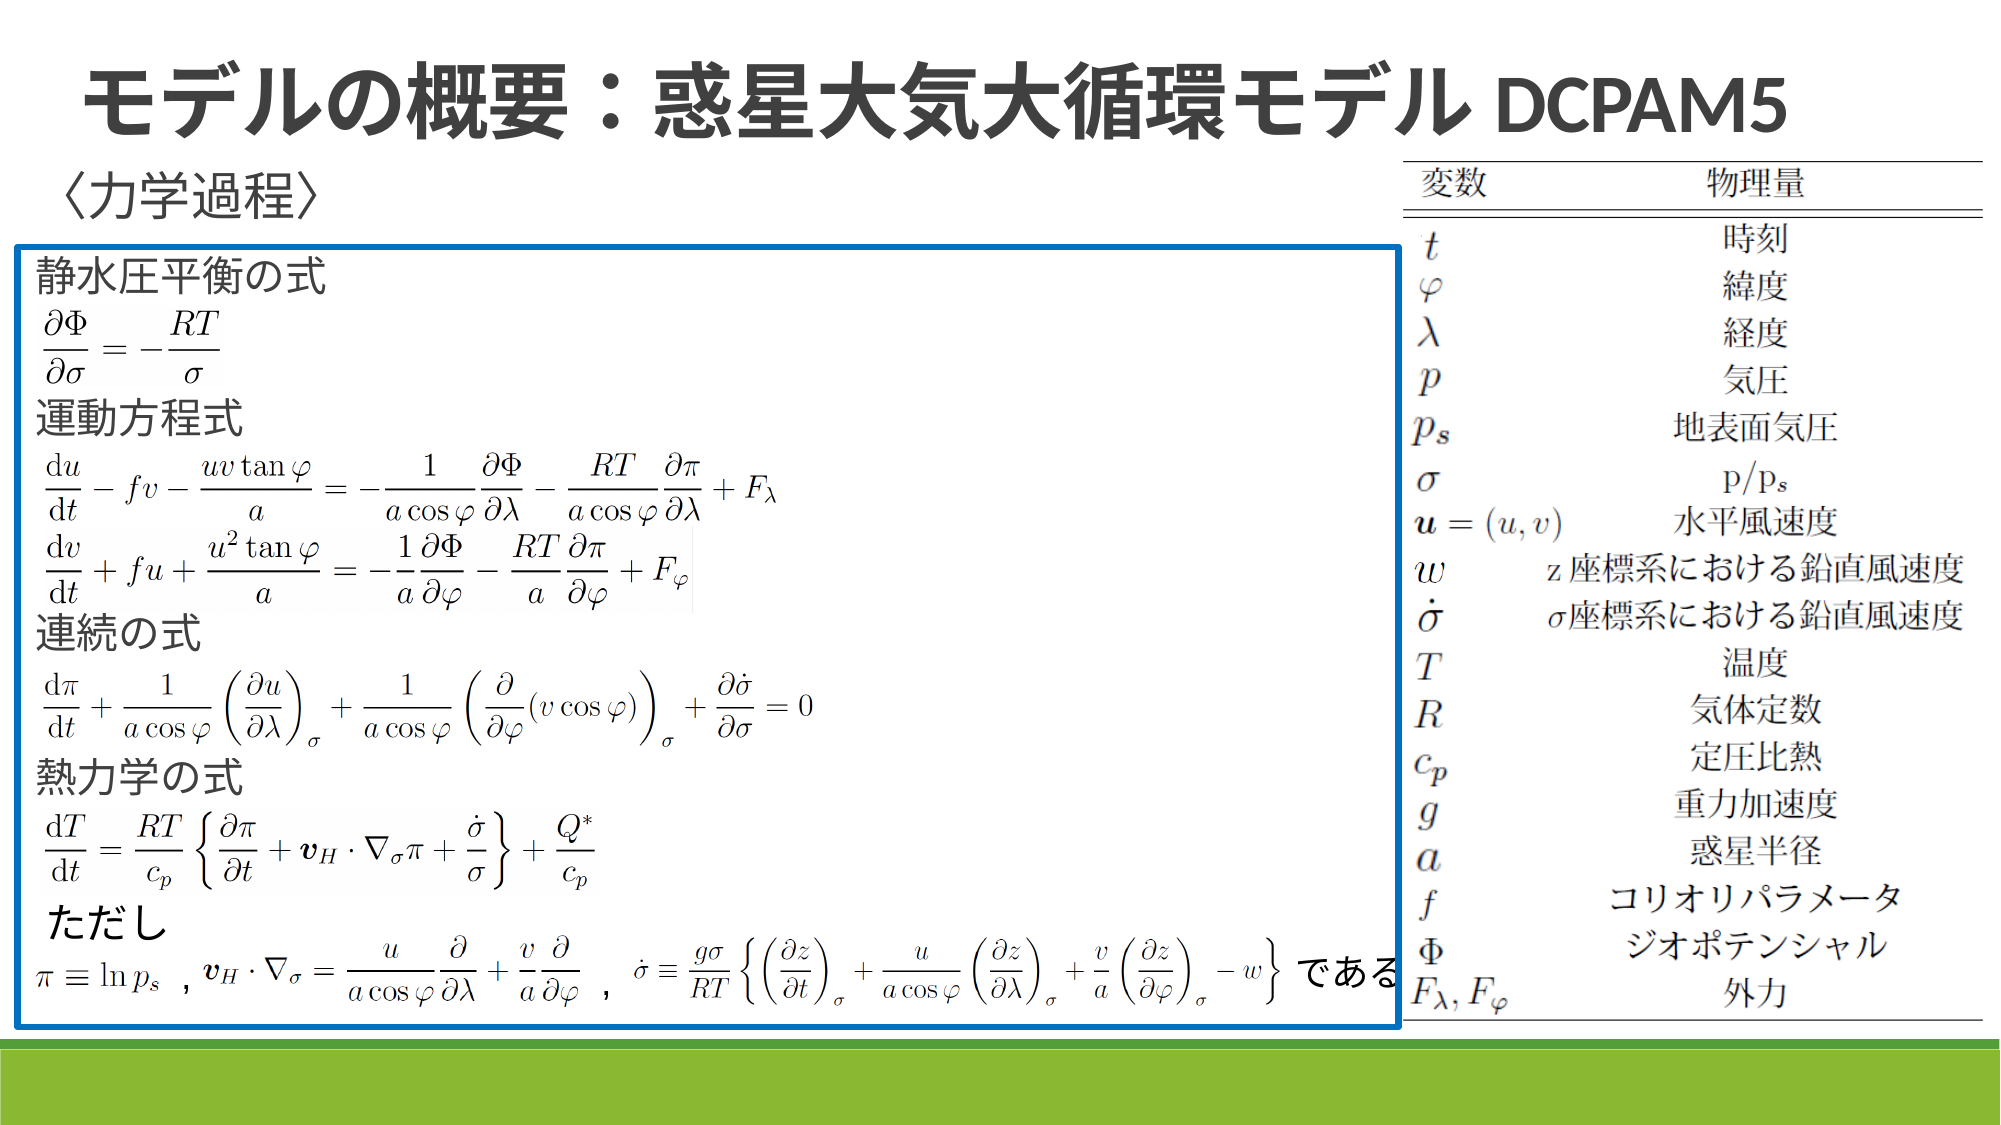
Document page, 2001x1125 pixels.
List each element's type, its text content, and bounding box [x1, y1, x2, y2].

picture [1378, 159, 2000, 1024]
picture [23, 951, 176, 1003]
picture [38, 806, 600, 896]
picture [29, 655, 814, 758]
picture [613, 926, 1298, 1021]
title モデルの概要：惑星大気大循環モデルDCPAM5 [61, 0, 1909, 158]
picture [35, 305, 225, 388]
picture [43, 441, 778, 614]
picture [195, 921, 595, 1017]
text_box 〈力学過程〉 静水圧平衡の式 運動方程式 連続の式 熱力学の式 [35, 162, 1376, 245]
text_box [16, 245, 1376, 1028]
